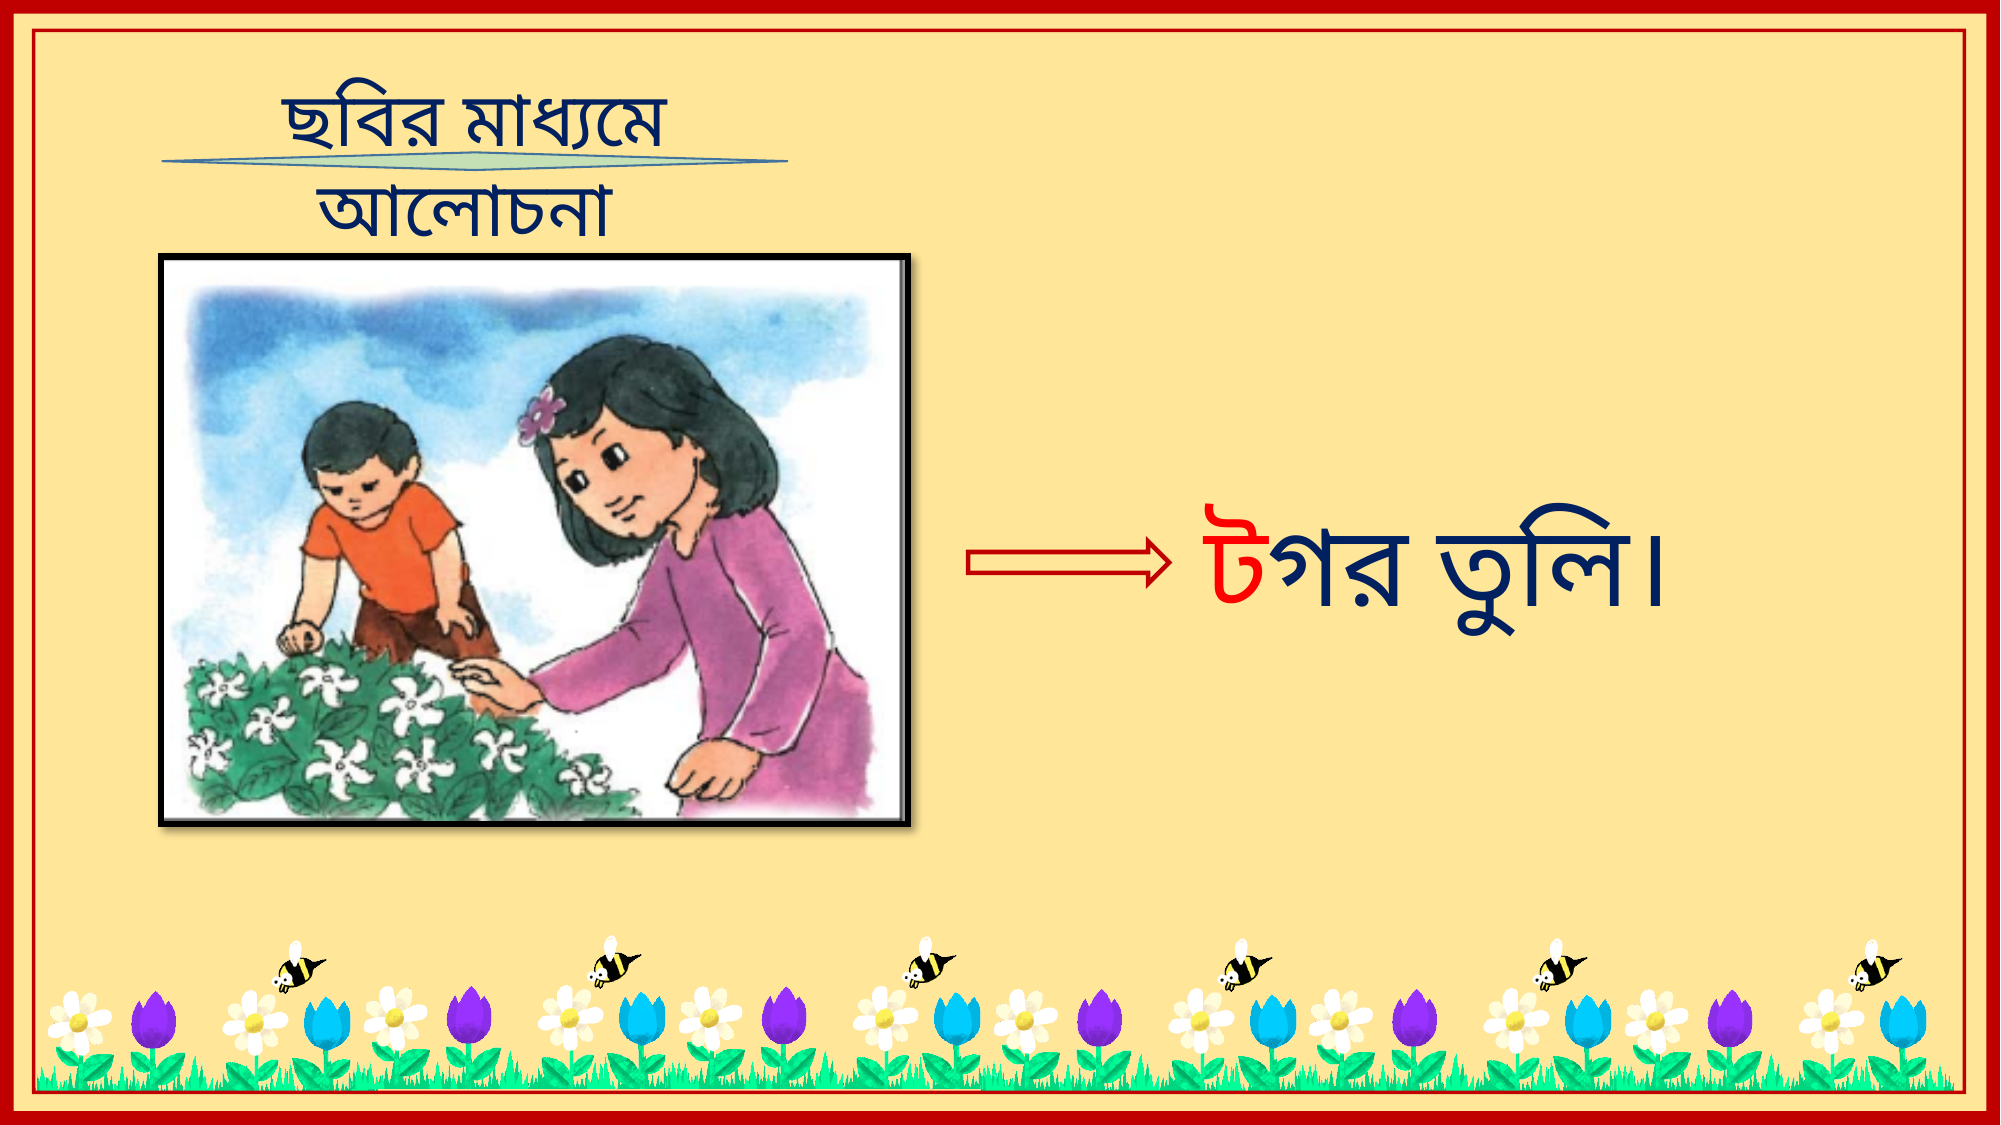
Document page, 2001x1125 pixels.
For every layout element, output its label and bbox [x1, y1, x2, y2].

text_box [0, 0, 2000, 1125]
picture [164, 259, 905, 821]
